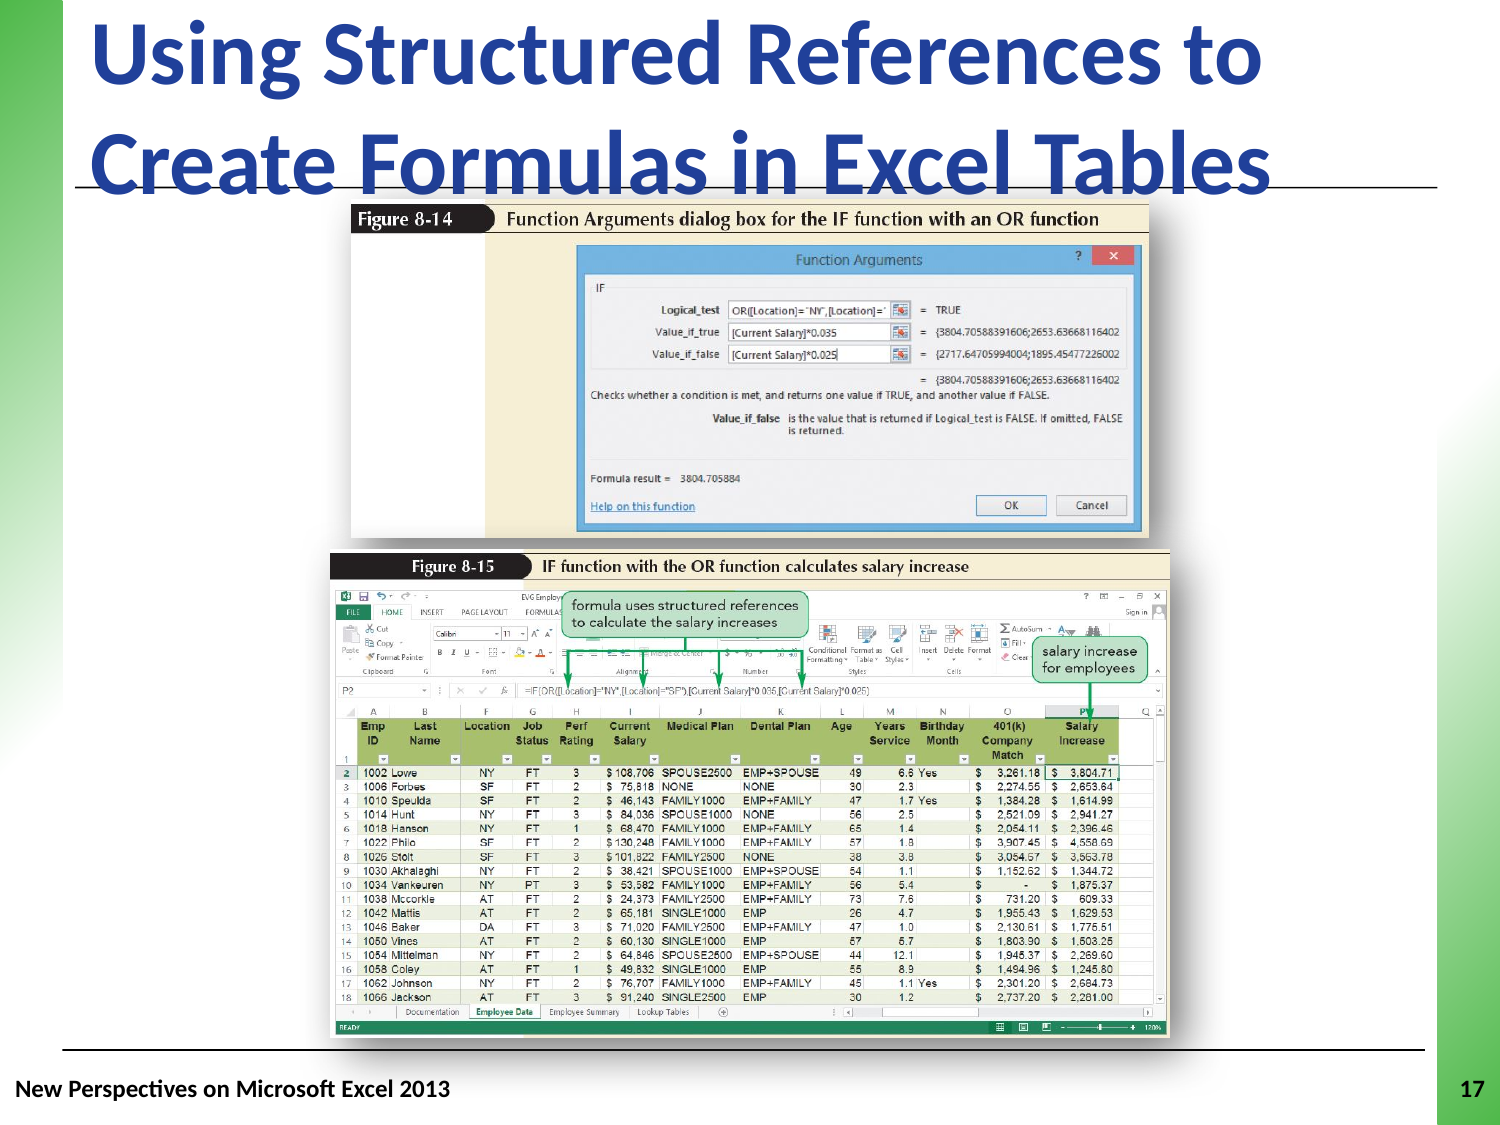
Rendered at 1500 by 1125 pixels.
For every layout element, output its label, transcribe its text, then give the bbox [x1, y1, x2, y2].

slide_number 17 [1412, 1050, 1500, 1125]
picture [351, 199, 1149, 538]
footer New Perspectives on Microsoft Excel 2013 [0, 1050, 1350, 1125]
picture [329, 549, 1171, 1038]
title Using Structured References to Create Formulas in Excel Tables [74, 24, 1438, 181]
